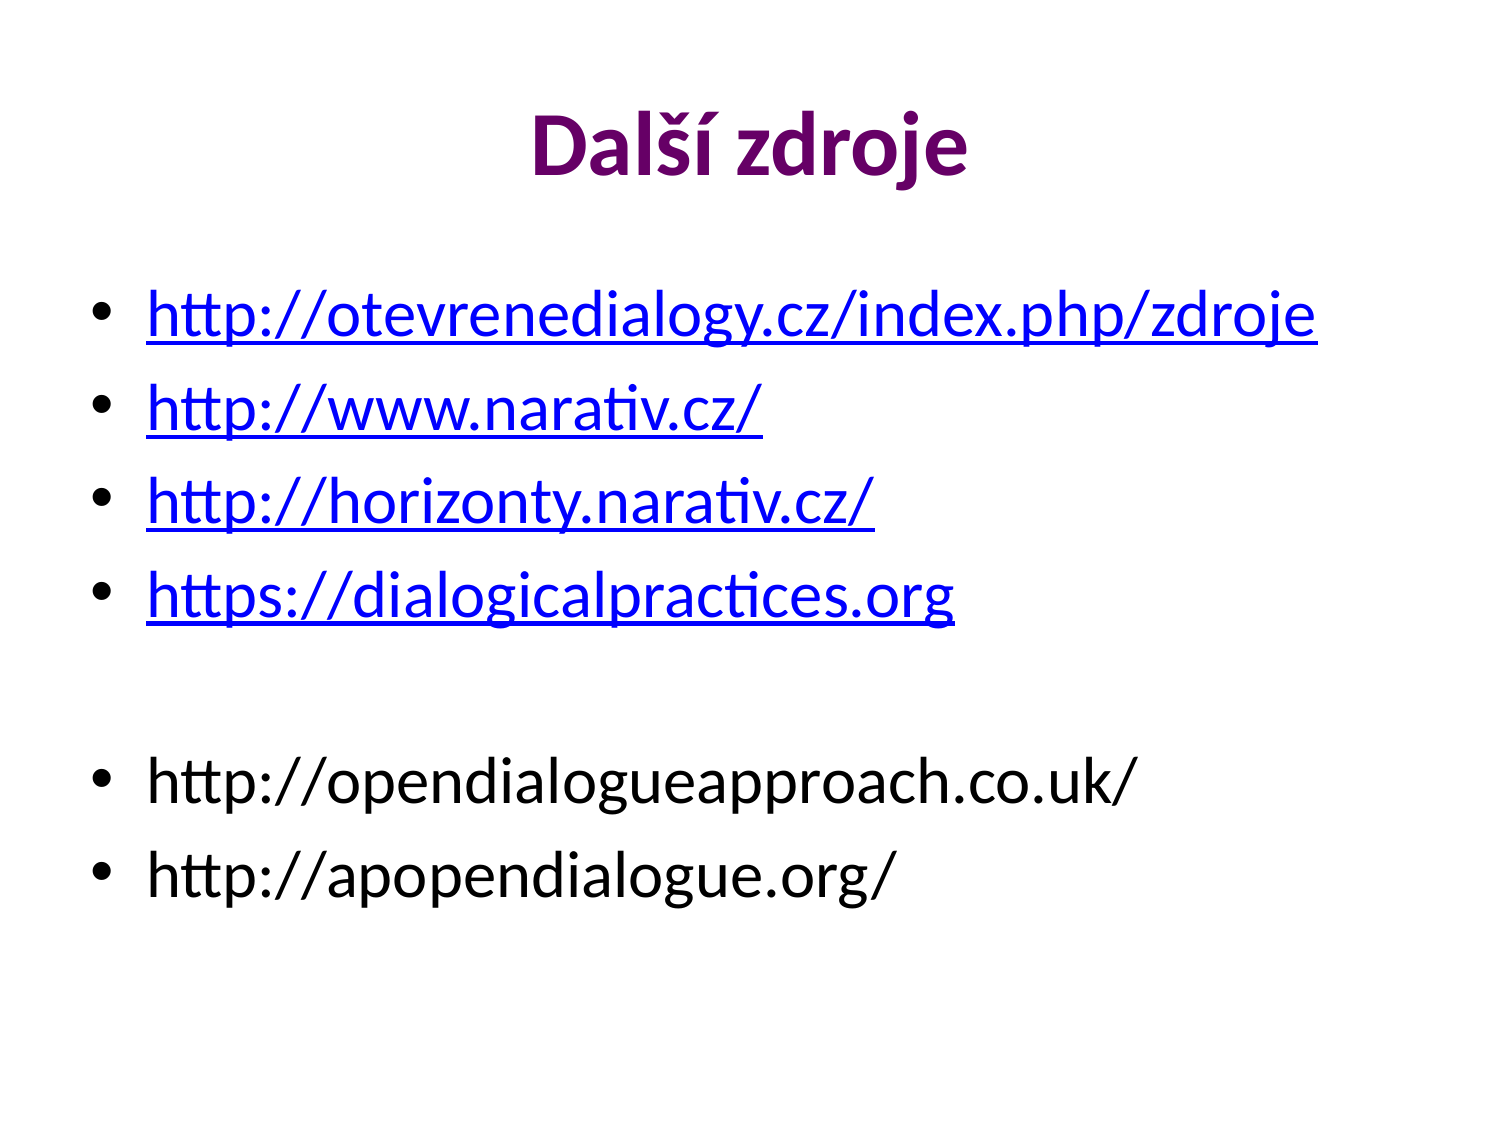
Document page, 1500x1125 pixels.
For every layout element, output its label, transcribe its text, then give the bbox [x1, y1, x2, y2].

list http://otevrenedialogy.cz/index.php/zdroje http://www.narativ.cz/ http://horizonty.narativ.cz/ https://dialogicalpractices.org http://opendialogueapproach.co.uk/ http://apopendialogue.org/ [75, 262, 1425, 1005]
title Další zdroje [75, 45, 1425, 233]
